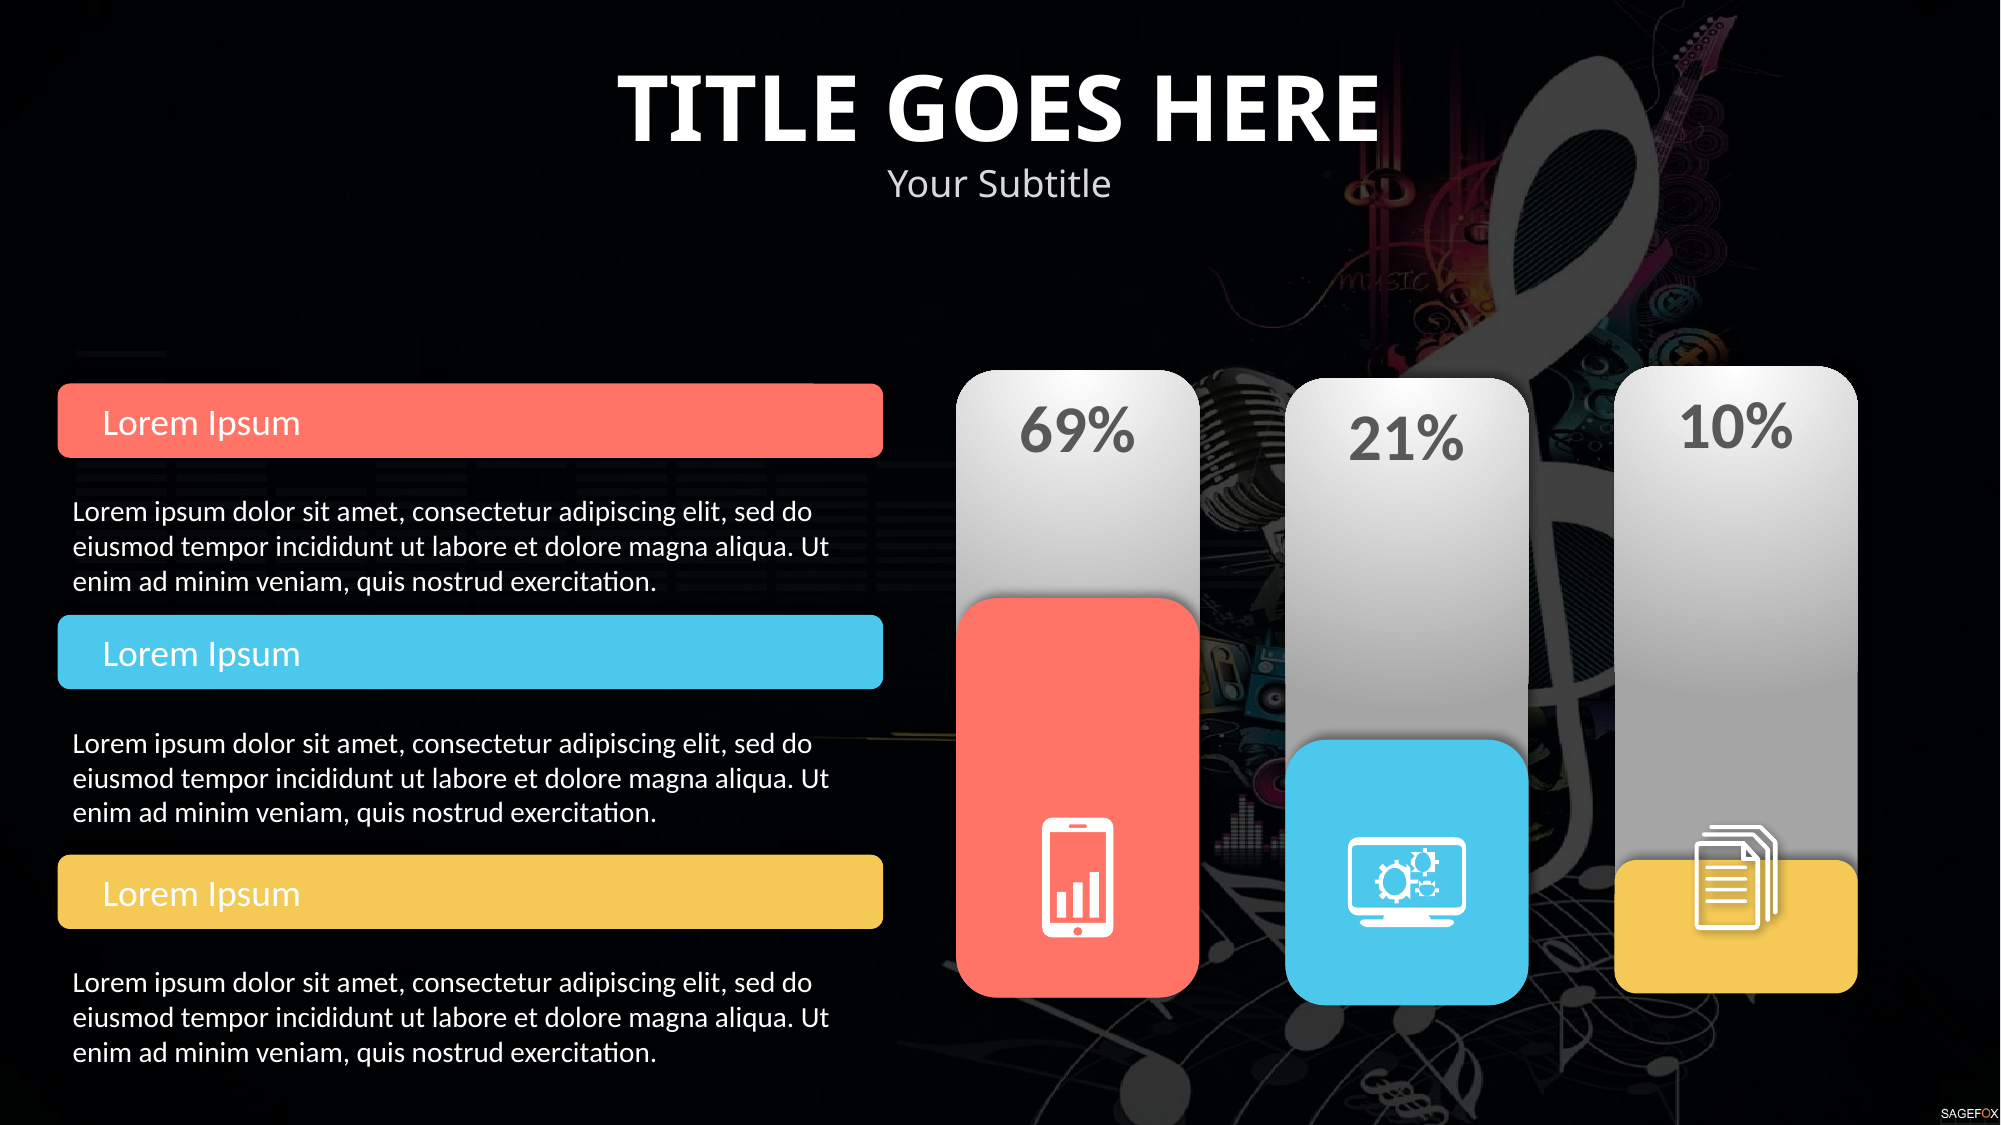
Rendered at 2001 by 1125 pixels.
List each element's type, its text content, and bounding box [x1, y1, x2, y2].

text_box [1613, 399, 1859, 869]
picture [0, 0, 2001, 1125]
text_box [57, 854, 884, 929]
text_box [1629, 365, 1843, 374]
text_box 21% [1285, 386, 1529, 481]
text_box [1694, 841, 1761, 931]
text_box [1347, 837, 1467, 928]
text_box Lorem ipsum dolor sit amet, consectetur adipiscing elit, sed do eiusmod tempor incididunt ut labore et dolore magna aliqua. Ut enim ad minim veniam, quis nostrud exercitation. [57, 956, 884, 1076]
text_box 69% [956, 378, 1200, 474]
text_box [1300, 377, 1514, 386]
text_box [1709, 825, 1778, 915]
text_box [955, 403, 1201, 622]
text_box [57, 383, 884, 458]
text_box TITLE GOES HERE Your Subtitle [548, 42, 1452, 212]
text_box [1613, 858, 1859, 995]
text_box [57, 614, 884, 690]
text_box Lorem ipsum dolor sit amet, consectetur adipiscing elit, sed do eiusmod tempor incididunt ut labore et dolore magna aliqua. Ut enim ad minim veniam, quis nostrud exercitation. [57, 485, 884, 605]
text_box 10% [1614, 374, 1858, 469]
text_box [1042, 817, 1114, 938]
text_box [1701, 832, 1771, 922]
text_box Lorem ipsum dolor sit amet, consectetur adipiscing elit, sed do eiusmod tempor incididunt ut labore et dolore magna aliqua. Ut enim ad minim veniam, quis nostrud exercitation. [57, 716, 884, 837]
text_box [971, 369, 1184, 378]
text_box [955, 597, 1201, 999]
text_box [1284, 412, 1530, 763]
text_box [1284, 738, 1530, 1007]
